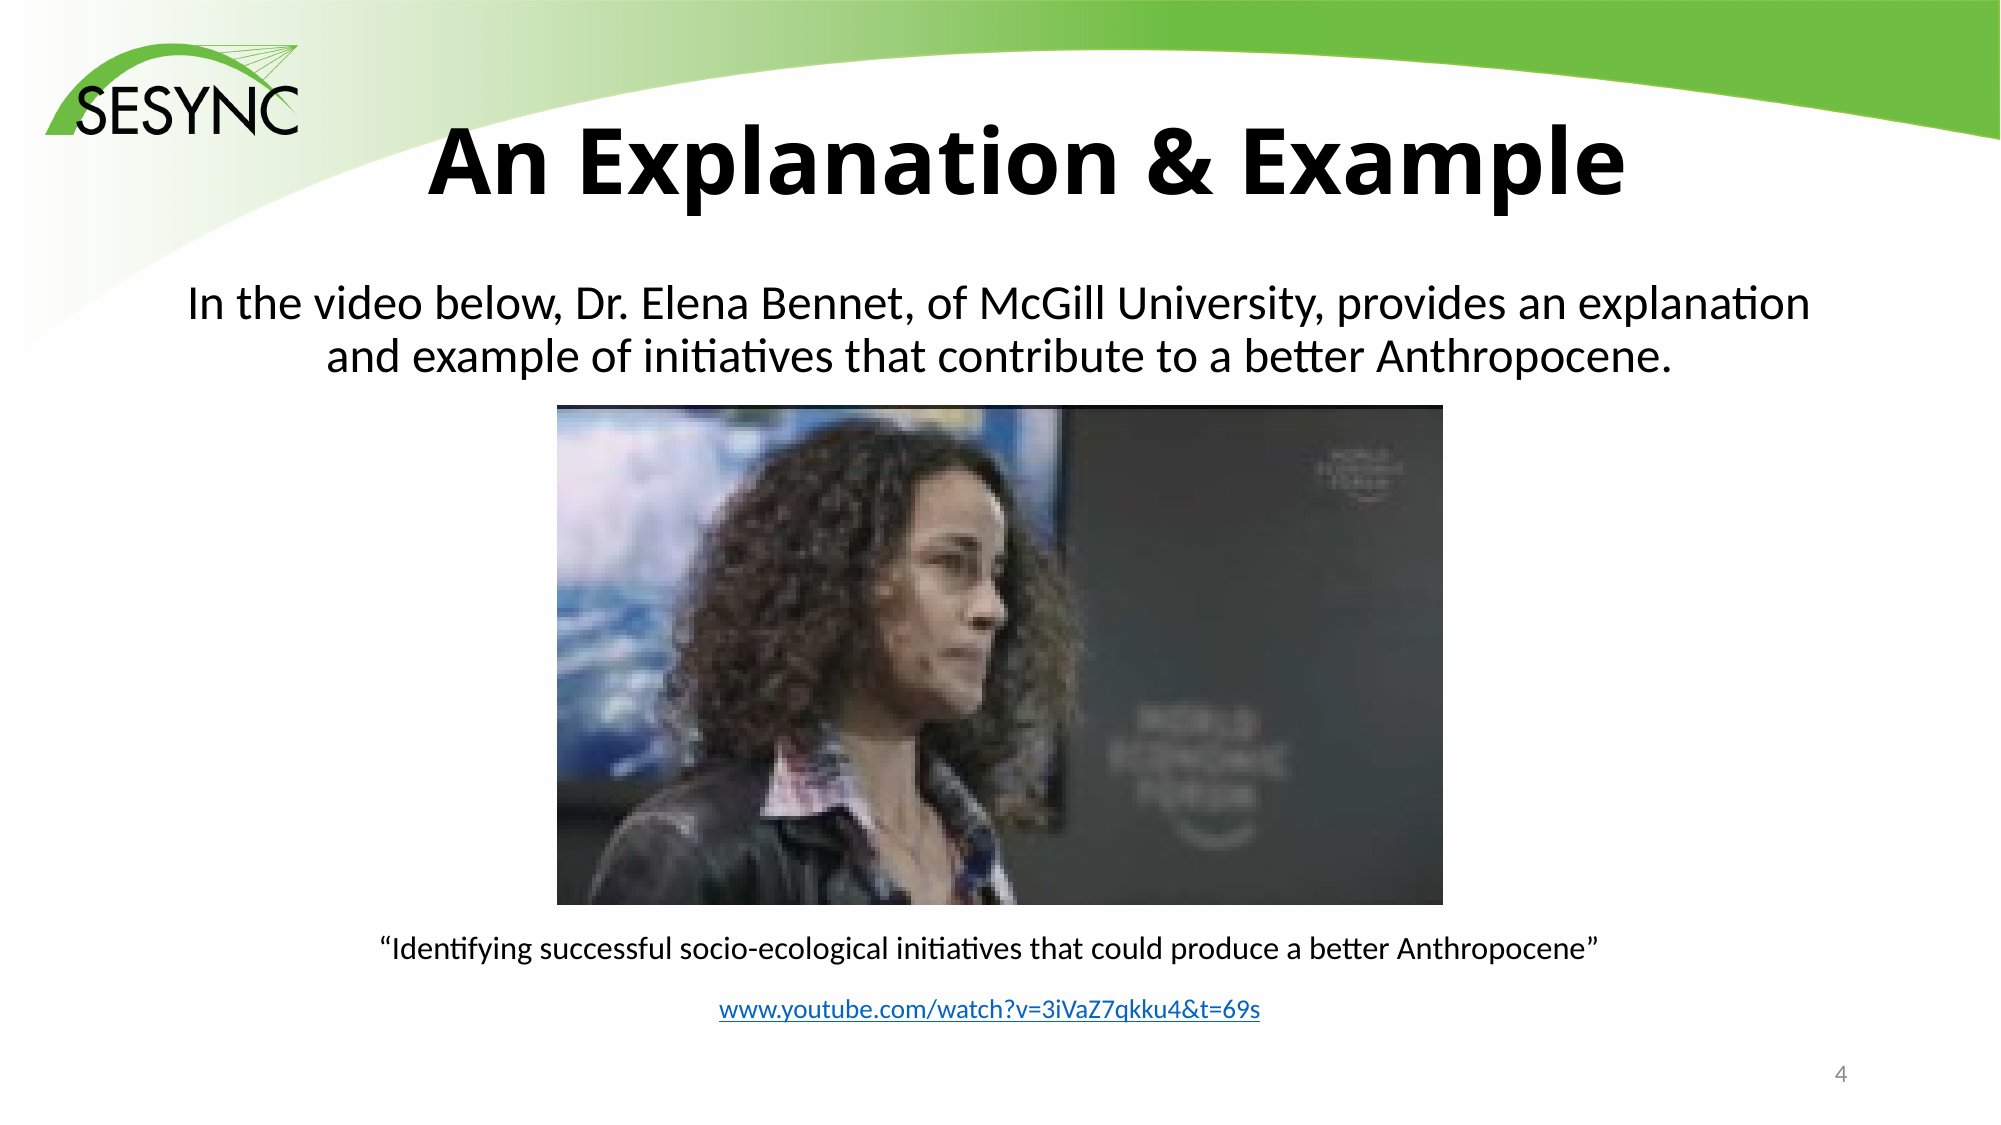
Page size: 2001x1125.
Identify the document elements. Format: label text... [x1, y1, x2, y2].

slide_number 3 [1412, 1042, 1863, 1103]
picture [0, 0, 2001, 1125]
title An Explanation & Example [272, 59, 1785, 270]
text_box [556, 404, 1444, 906]
list In the video below, Dr. Elena Bennet, of McGill University, provides an explanation and example of initiatives that contribute to a better Anthropocene. [137, 270, 1863, 391]
text_box “Identifying successful socio-ecological initiatives that could produce a better Anthropocene” www.youtube.com/watch?v=3iVaZ7qkku4&t=69s [137, 923, 1843, 1066]
